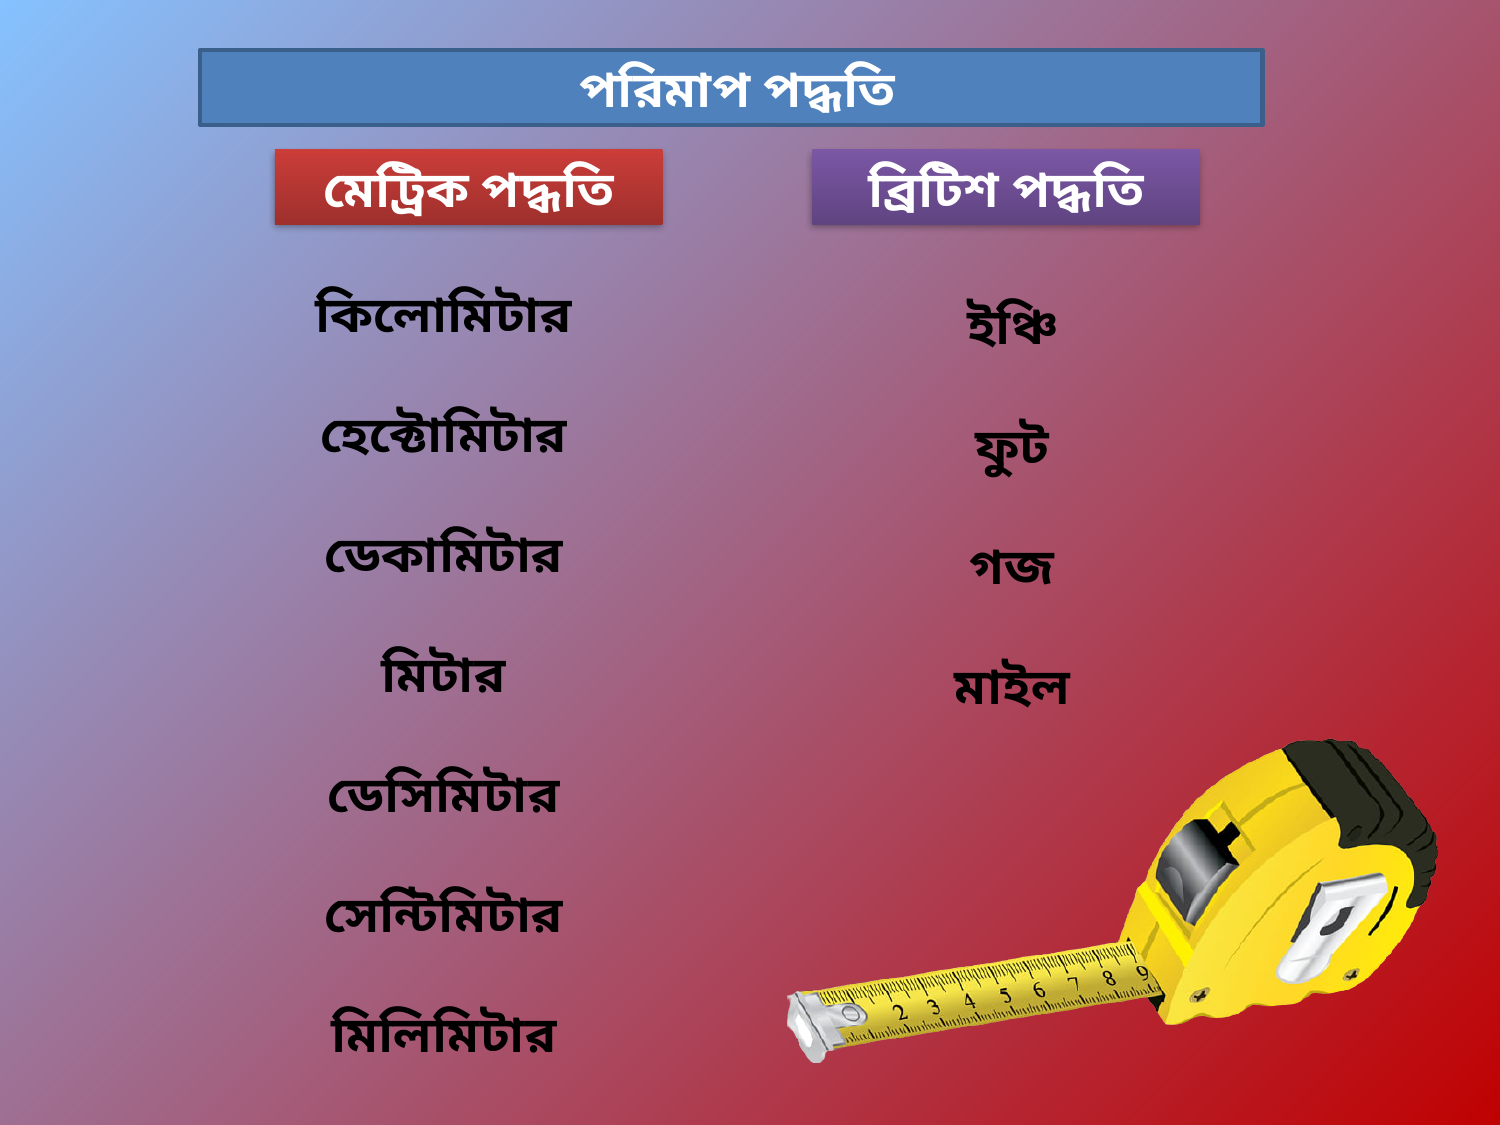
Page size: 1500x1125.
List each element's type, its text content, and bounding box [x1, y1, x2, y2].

text_box ইঞ্চি ফুট গজ মাইল [812, 287, 1213, 723]
picture [787, 737, 1439, 1063]
text_box পরিমাপ পদ্ধতি [198, 48, 1265, 127]
text_box কিলোমিটার হেক্টোমিটার ডেকামিটার মিটার ডেসিমিটার সেন্টিমিটার মিলিমিটার [137, 274, 750, 1070]
text_box ব্রিটিশ পদ্ধতি [812, 149, 1200, 225]
text_box মেট্রিক পদ্ধতি [274, 149, 663, 225]
